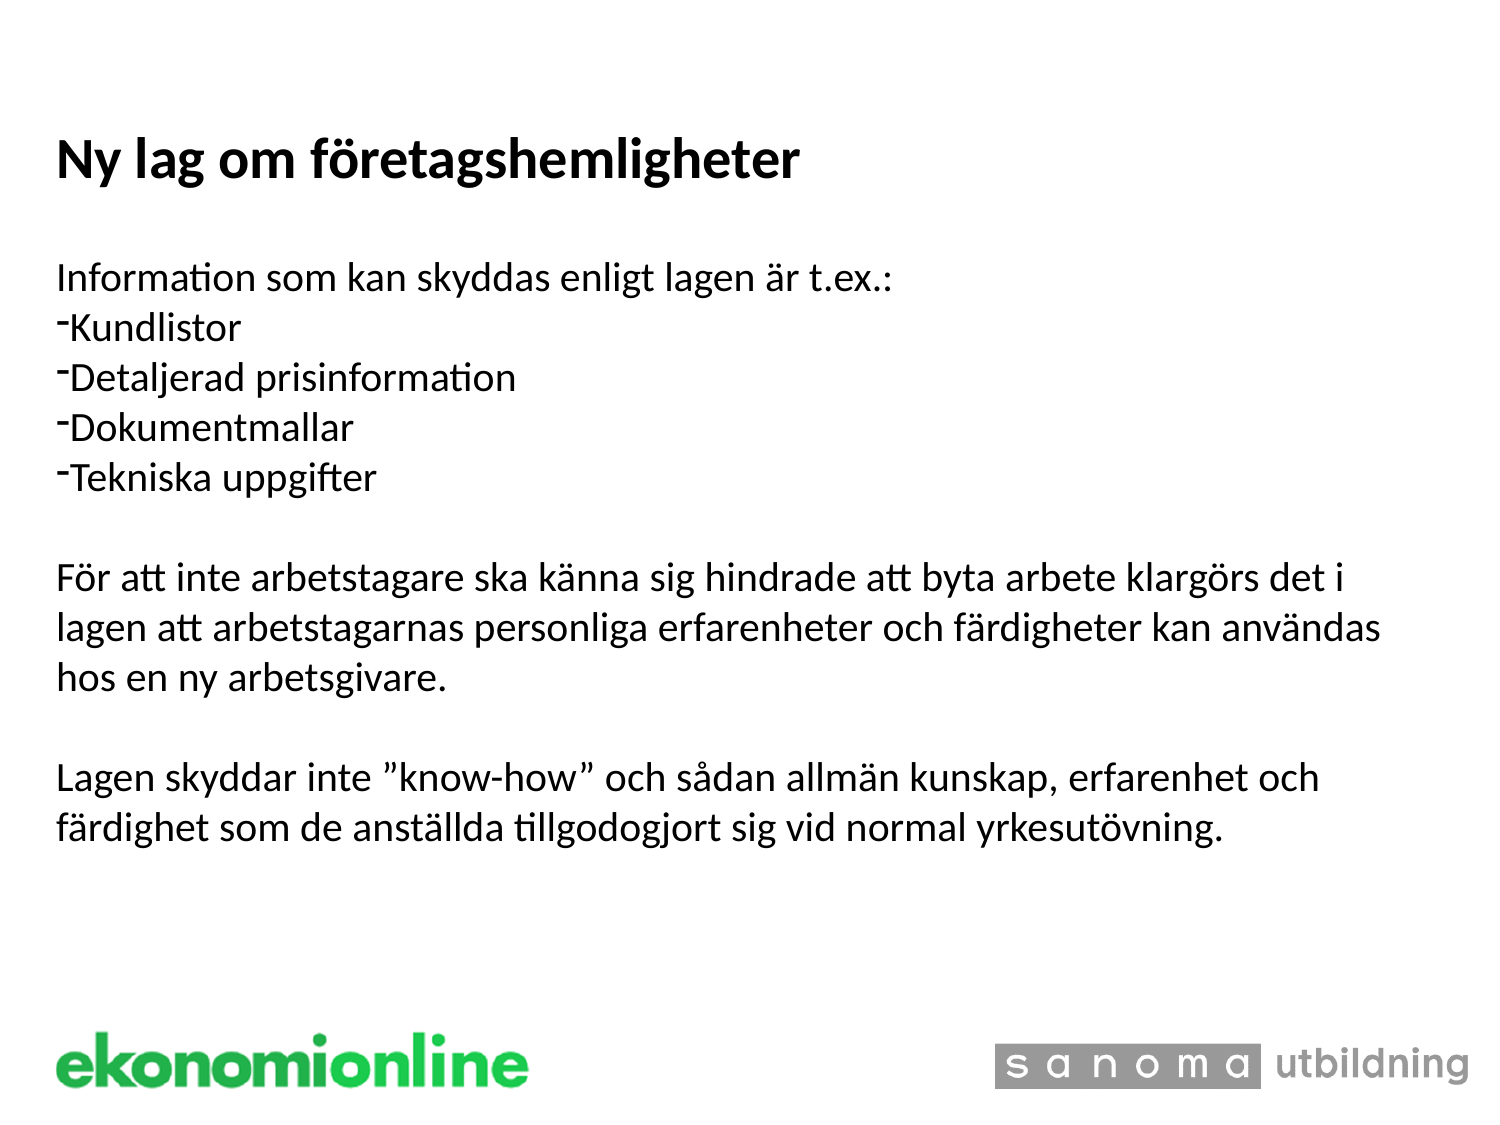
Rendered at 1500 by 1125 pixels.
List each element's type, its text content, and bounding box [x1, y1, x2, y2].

picture [38, 1021, 539, 1096]
text_box Ny lag om företagshemligheter Information som kan skyddas enligt lagen är t.ex.: Kundlistor Detaljerad prisinformation Dokumentmallar Tekniska uppgifter För att inte arbetstagare ska känna sig hindrade att byta arbete klargörs det i lagen att arbetstagarnas personliga erfarenheter och färdigheter kan användas hos en ny arbetsgivare. Lagen skyddar inte ”know-how” och sådan allmän kunskap, erfarenhet och färdighet som de anställda tillgodogjort sig vid normal yrkesutövning. [41, 42, 1459, 918]
picture [987, 1035, 1475, 1096]
